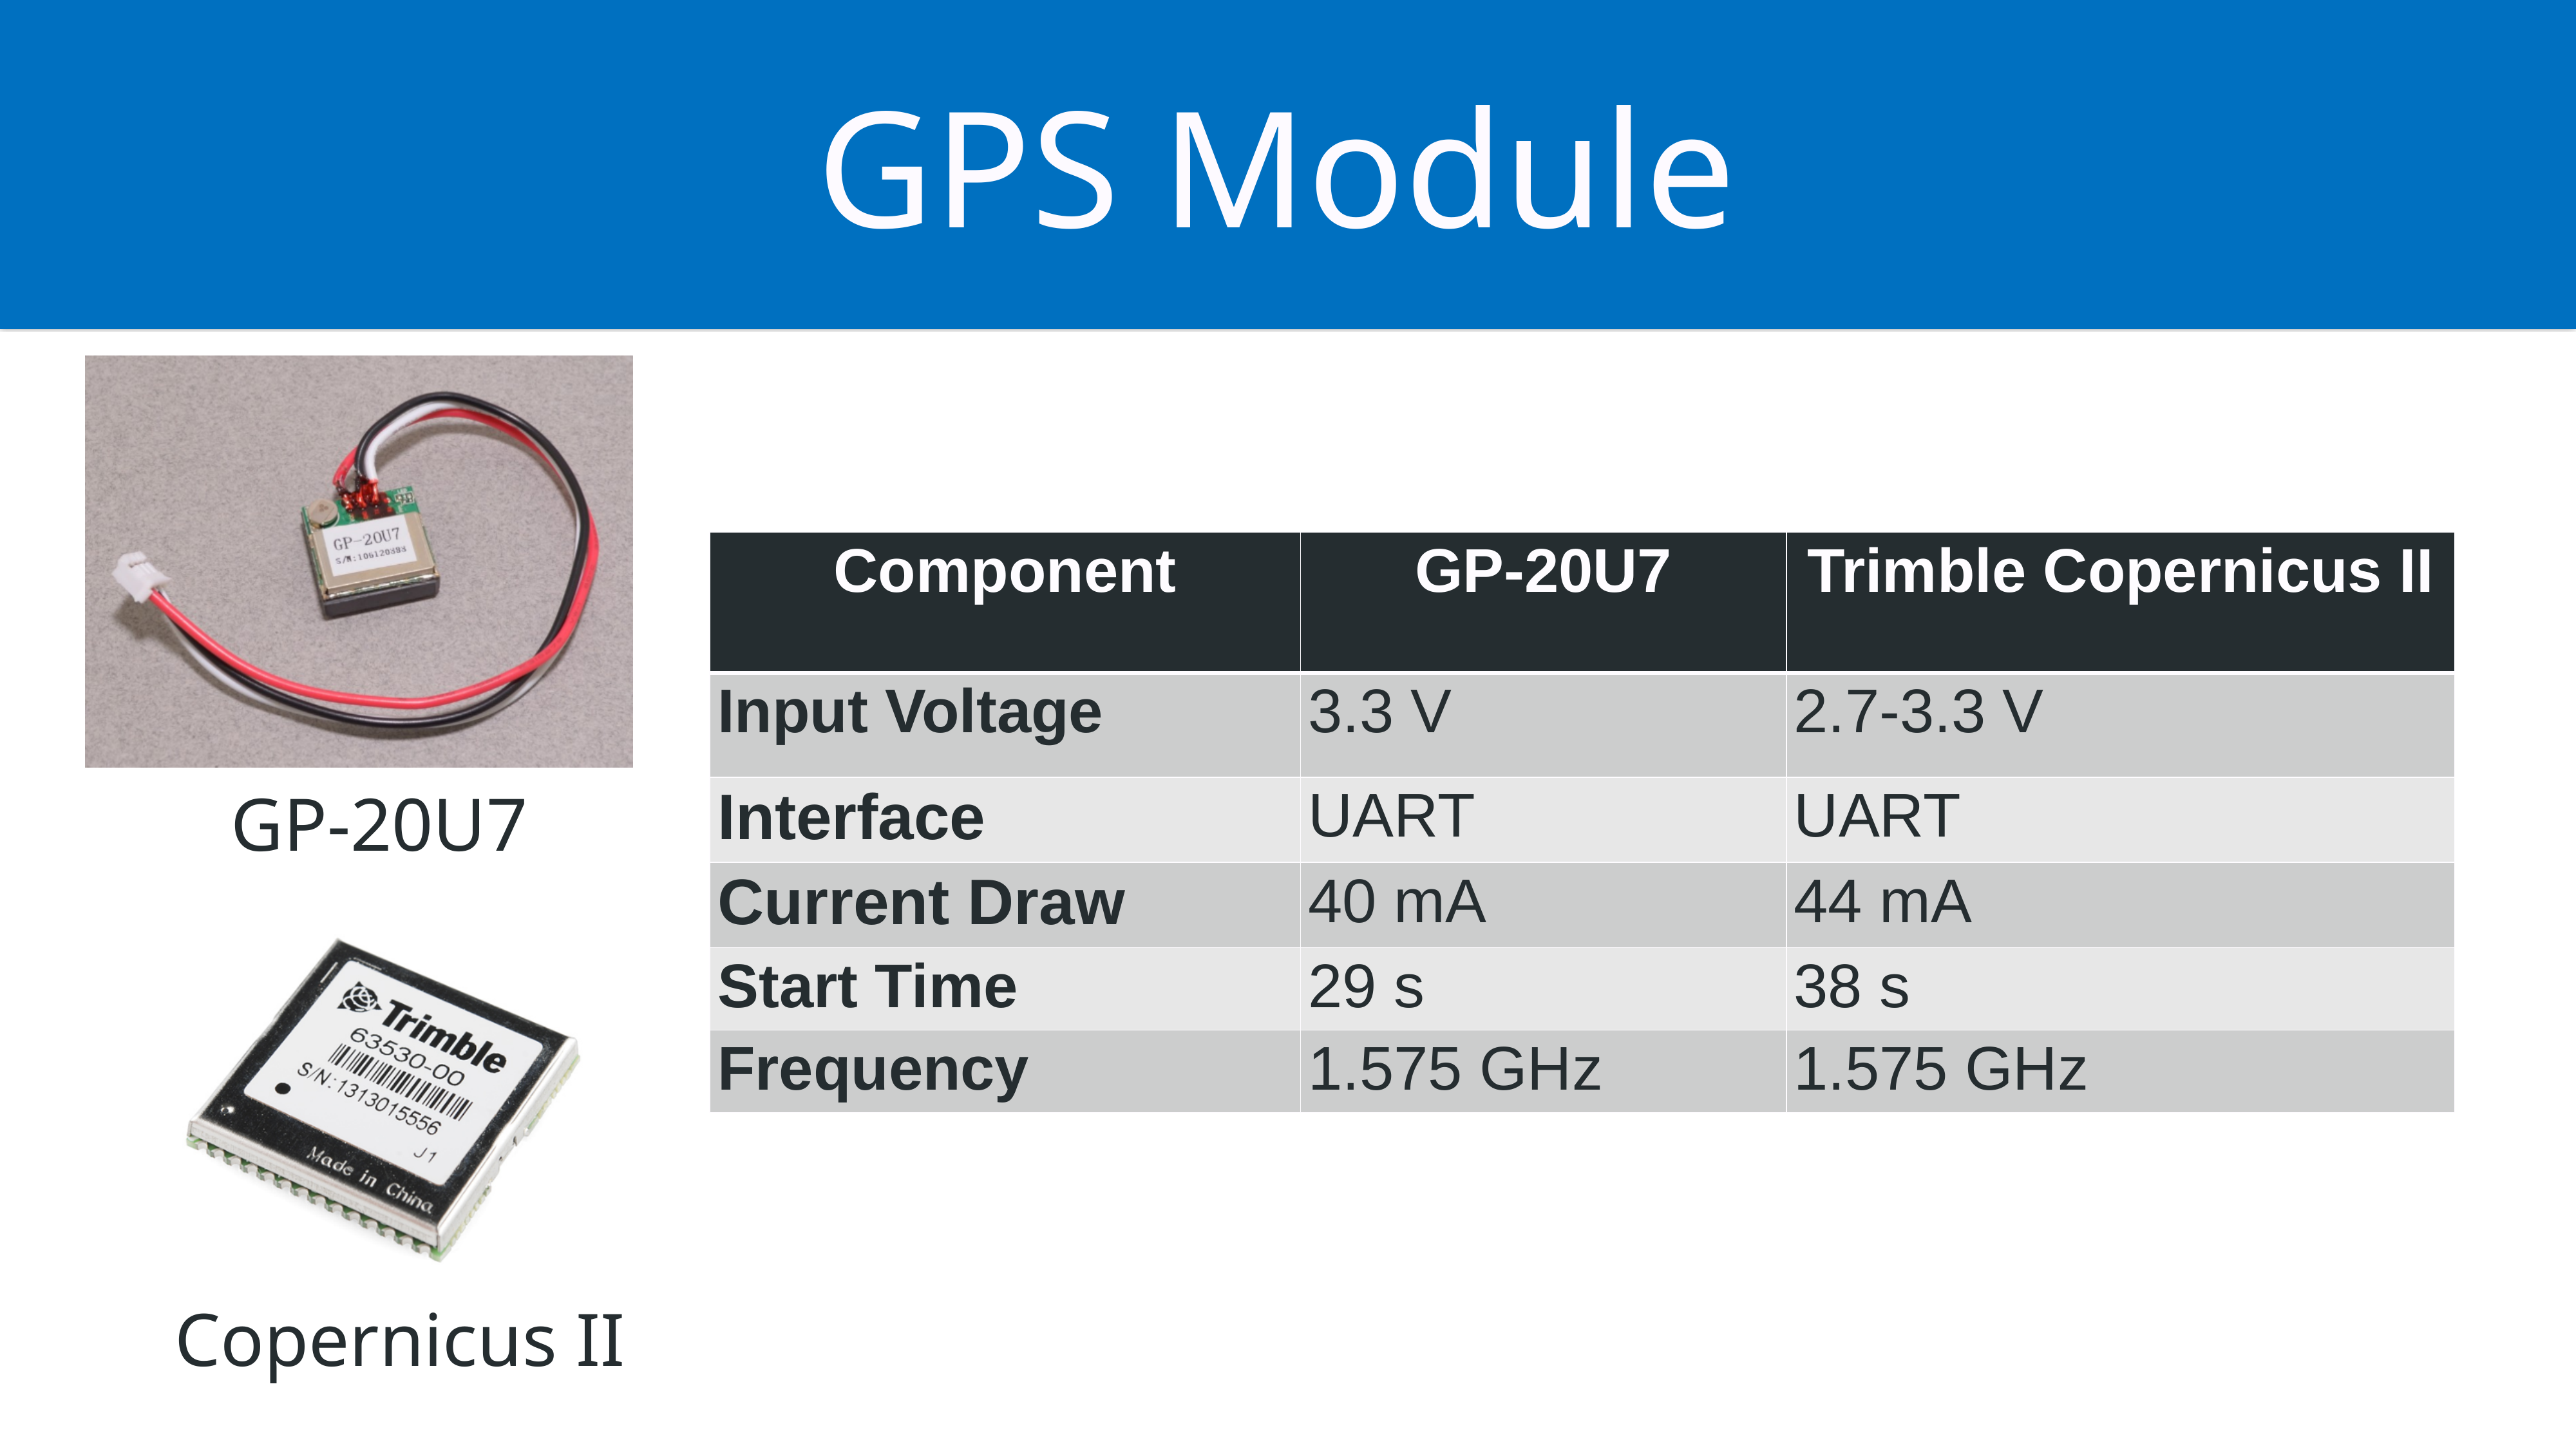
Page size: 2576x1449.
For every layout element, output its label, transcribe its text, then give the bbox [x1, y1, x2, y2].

table_cell Frequency [710, 1030, 1300, 1112]
table_cell Interface [710, 778, 1300, 862]
text_box Copernicus II [567, 1289, 641, 1385]
table_cell 29 s [1301, 948, 1786, 1030]
table_cell 3.3 V [1301, 675, 1786, 777]
table_cell UART [1787, 778, 2454, 862]
table_cell UART [1301, 778, 1786, 862]
text_box GPS Module [177, 62, 2376, 231]
table_cell 1.575 GHz [1301, 1030, 1786, 1112]
table_cell 2.7-3.3 V [1787, 675, 2454, 777]
table_header Component [710, 533, 1300, 671]
picture [85, 355, 633, 768]
table_cell 38 s [1787, 948, 2454, 1030]
table_cell 44 mA [1787, 863, 2454, 947]
table_header GP-20U7 [1301, 533, 1786, 671]
text_box GP-20U7 [137, 773, 621, 871]
picture [83, 896, 592, 1433]
table_cell Input Voltage [710, 675, 1300, 777]
text_box [0, 0, 2576, 329]
table_cell 1.575 GHz [1787, 1030, 2454, 1112]
table_cell 40 mA [1301, 863, 1786, 947]
table_cell Current Draw [710, 863, 1300, 947]
table_header Trimble Copernicus II [1787, 533, 2454, 671]
table_cell Start Time [710, 948, 1300, 1030]
